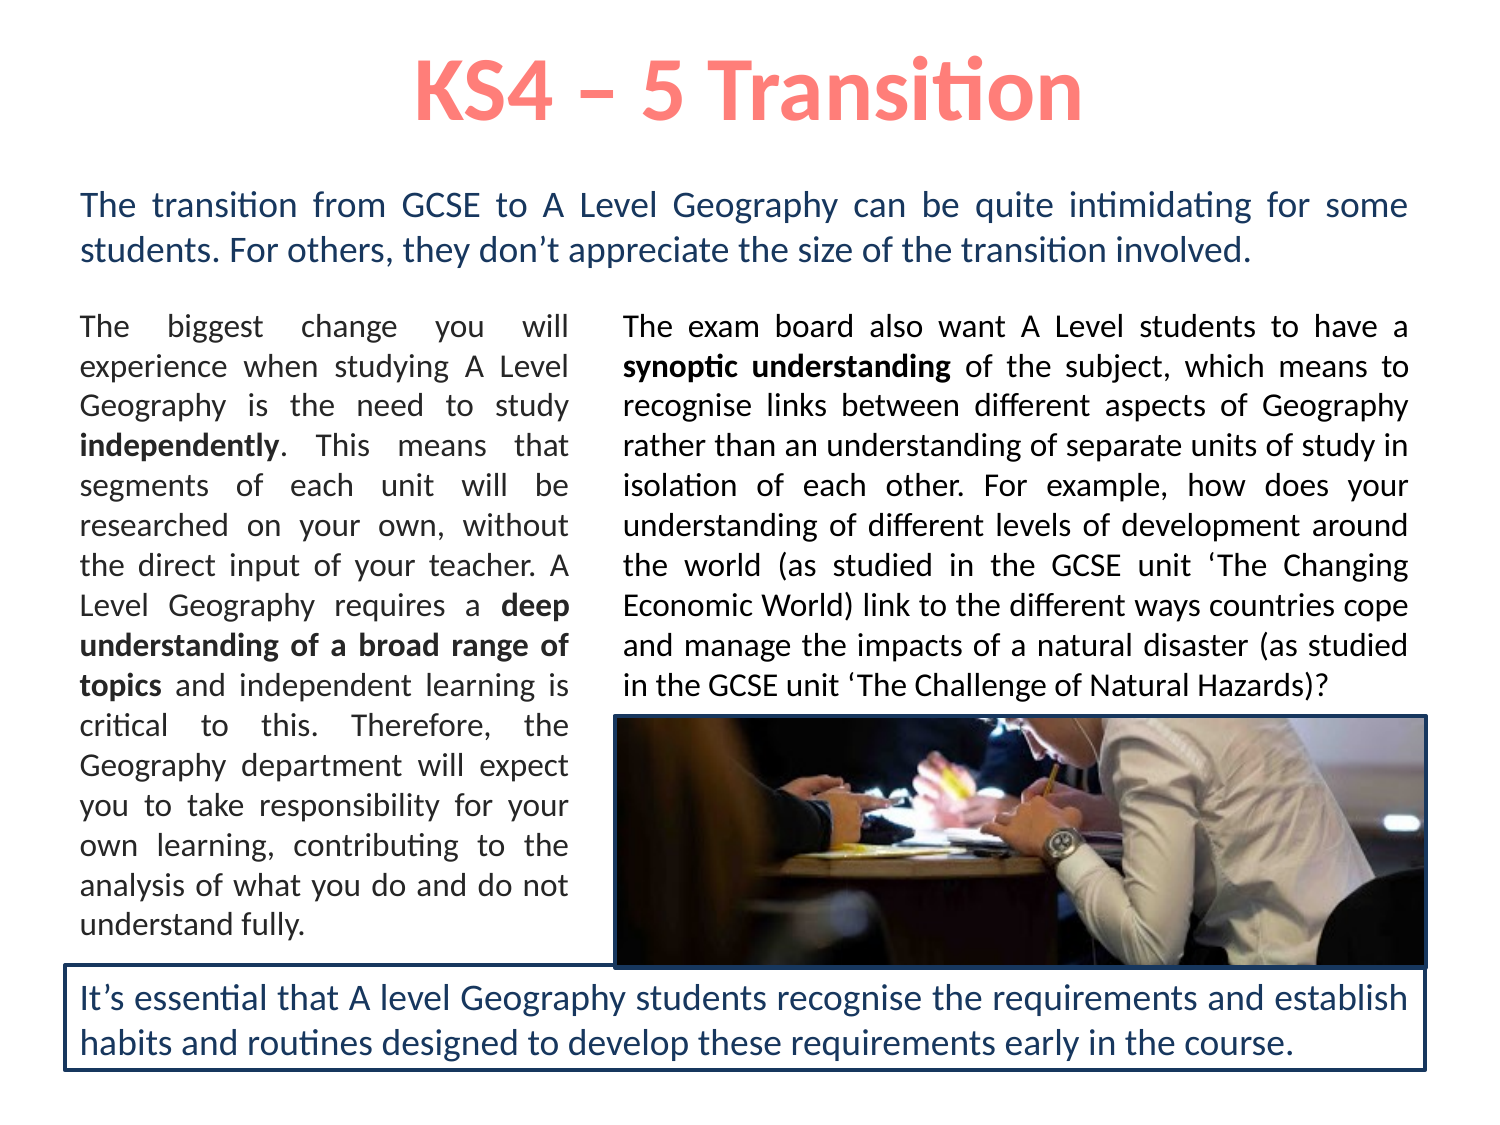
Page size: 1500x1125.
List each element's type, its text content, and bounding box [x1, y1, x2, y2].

text_box It’s essential that A level Geography students recognise the requirements and establish habits and routines designed to develop these requirements early in the course. [64, 965, 1425, 1071]
picture [616, 717, 1424, 966]
text_box The exam board also want A Level students to have a synoptic understanding of the subject, which means to recognise links between different aspects of Geography rather than an understanding of separate units of study in isolation of each other. For example, how does your understanding of different levels of development around the world (as studied in the GCSE unit ‘The Changing Economic World) link to the different ways countries cope and manage the impacts of a natural disaster (as studied in the GCSE unit ‘The Challenge of Natural Hazards)? [608, 296, 1425, 711]
title KS4 – 5 Transition [75, 30, 1425, 138]
text_box The transition from GCSE to A Level Geography can be quite intimidating for some students. For others, they don’t appreciate the size of the transition involved. [64, 172, 1425, 279]
text_box The biggest change you will experience when studying A Level Geography is the need to study independently. This means that segments of each unit will be researched on your own, without the direct input of your teacher. A Level Geography requires a deep understanding of a broad range of topics and independent learning is critical to this. Therefore, the Geography department will expect you to take responsibility for your own learning, contributing to the analysis of what you do and do not understand fully. [64, 296, 585, 950]
